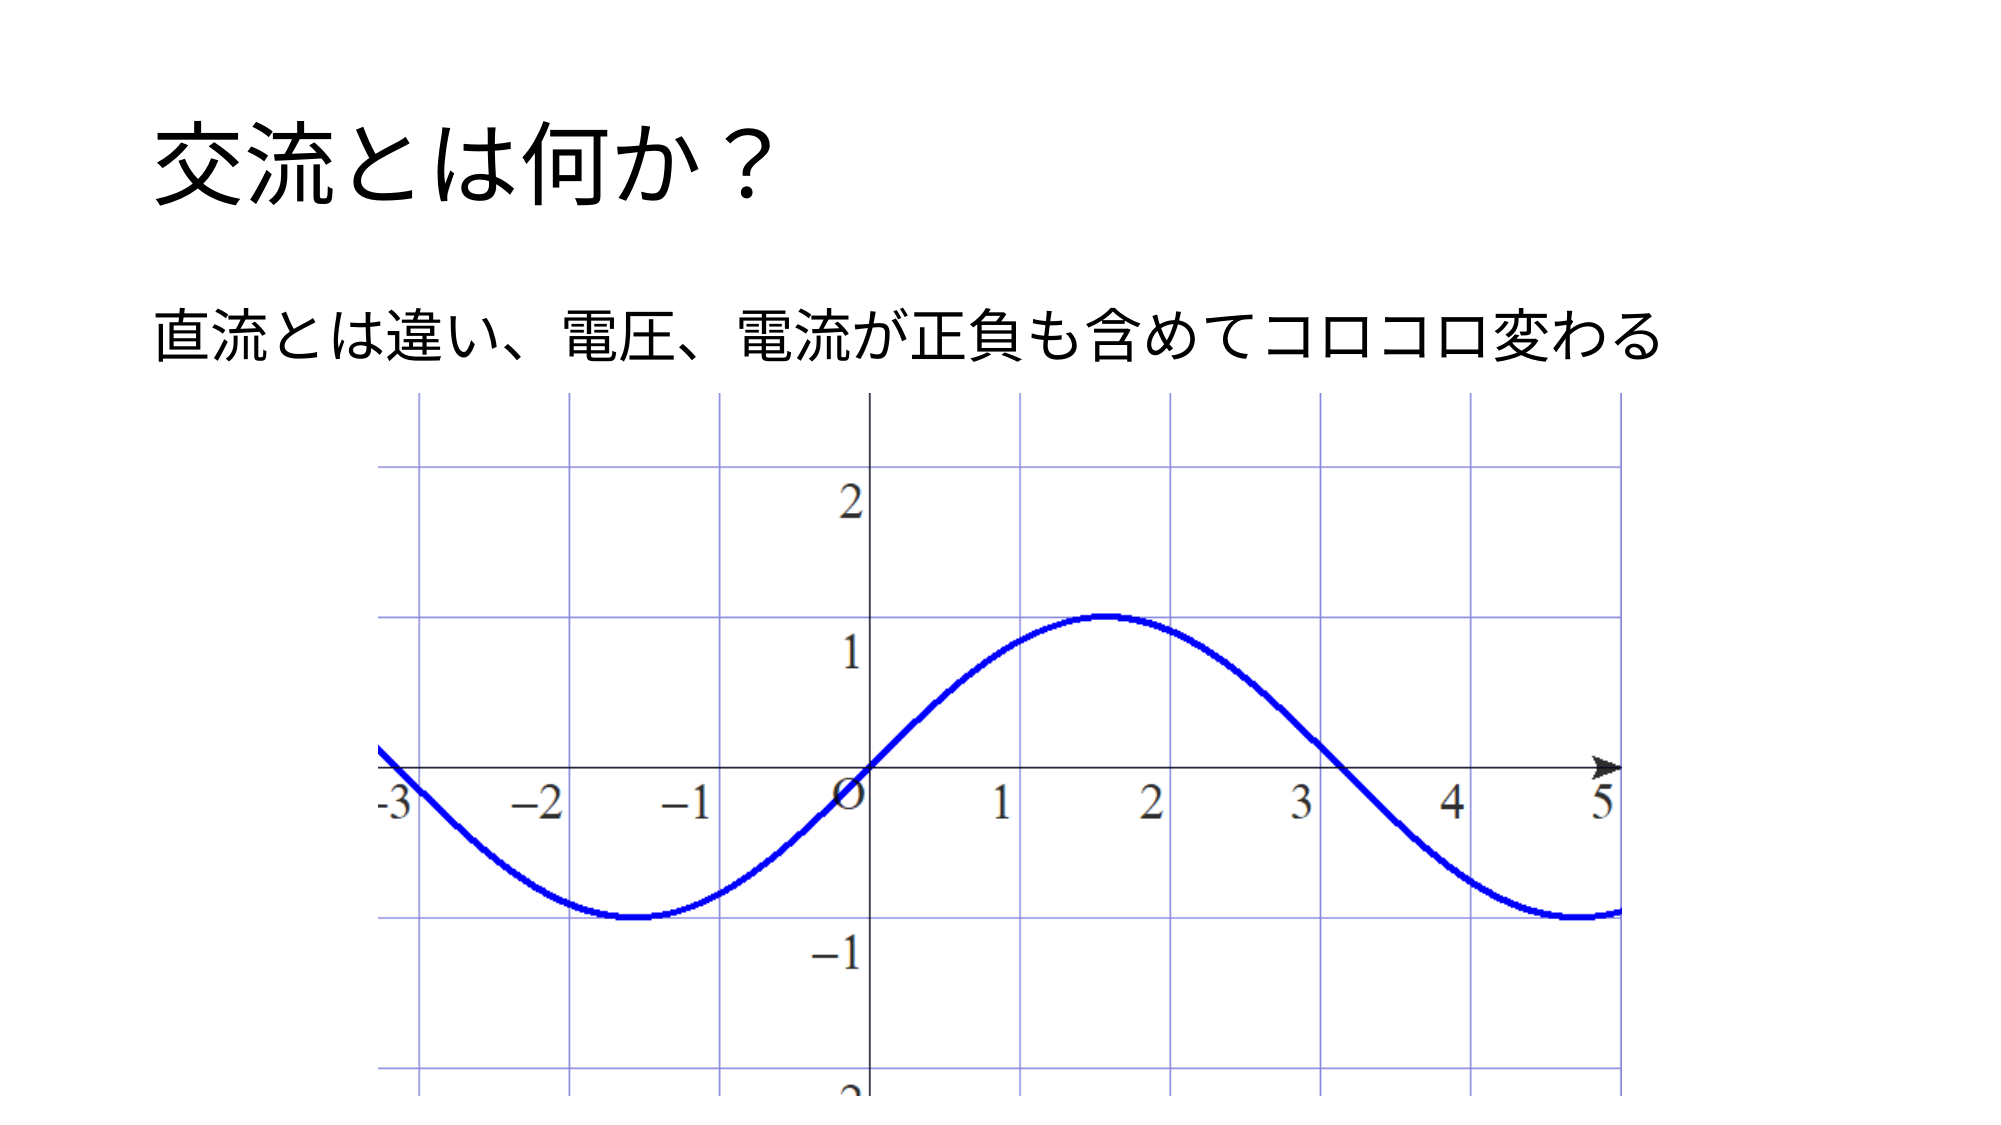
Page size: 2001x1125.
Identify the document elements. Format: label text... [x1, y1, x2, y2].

title 交流とは何か？ [137, 59, 1863, 278]
picture [378, 393, 1622, 1096]
list 直流とは違い、電圧、電流が正負も含めてコロコロ変わる [137, 299, 1863, 1014]
